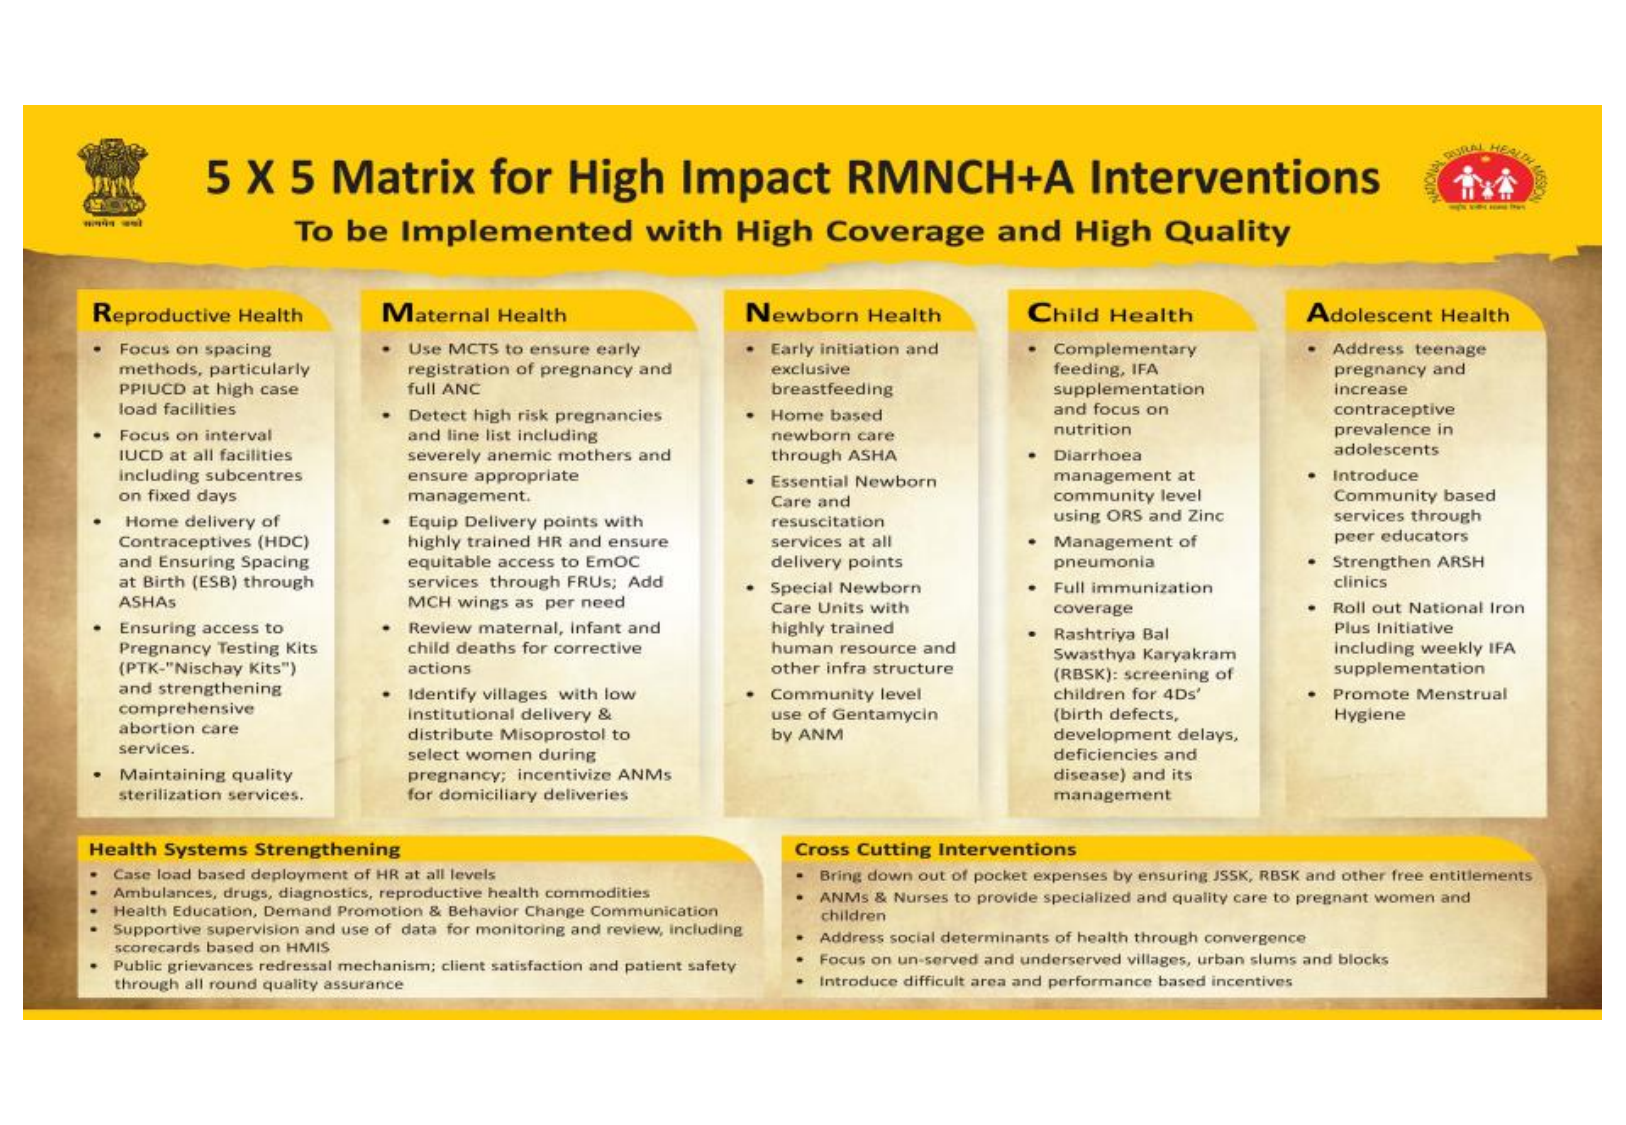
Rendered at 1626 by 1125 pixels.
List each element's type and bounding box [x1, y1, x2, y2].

picture [23, 105, 1602, 1020]
